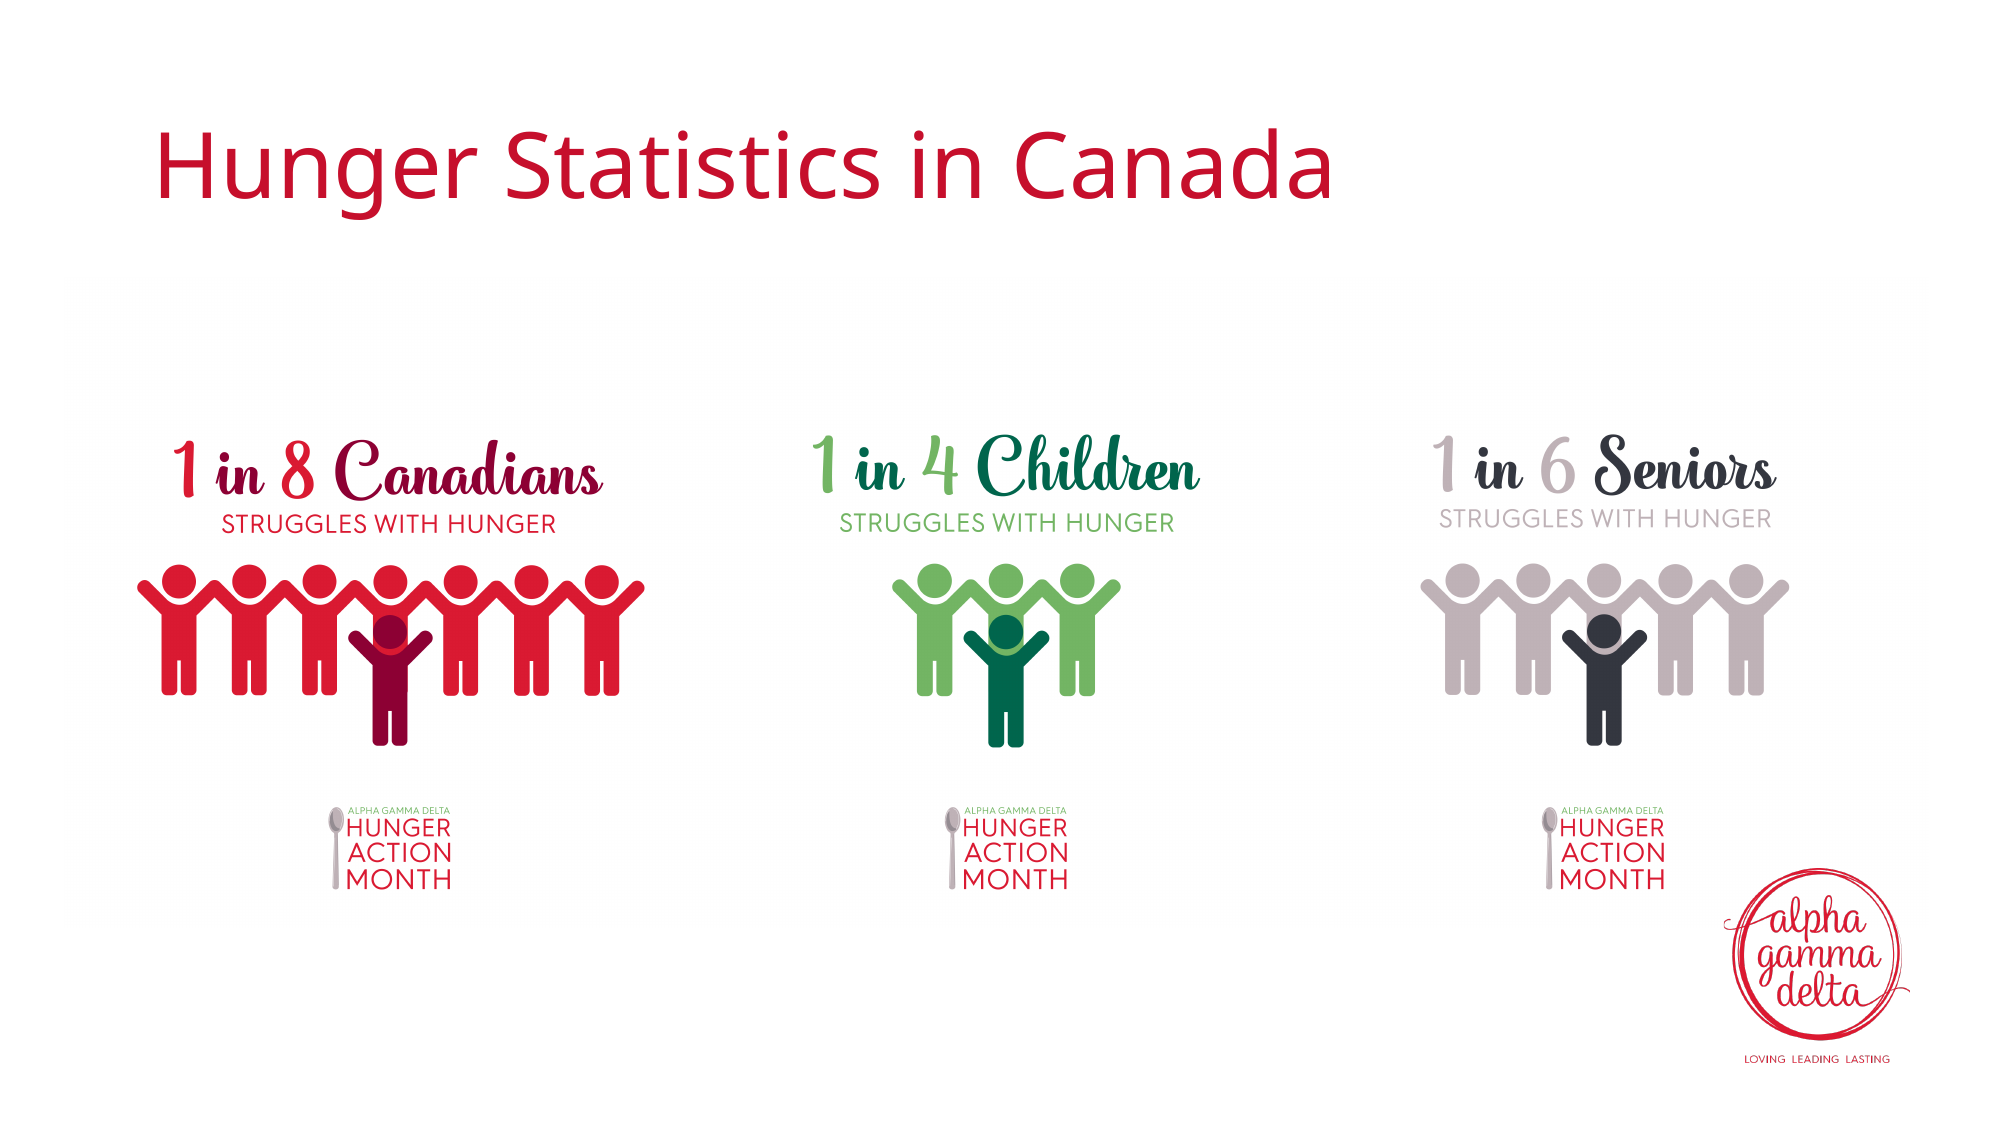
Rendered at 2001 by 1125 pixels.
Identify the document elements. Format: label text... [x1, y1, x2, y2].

title Hunger Statistics in Canada [137, 59, 1863, 277]
picture [64, 277, 1929, 1063]
